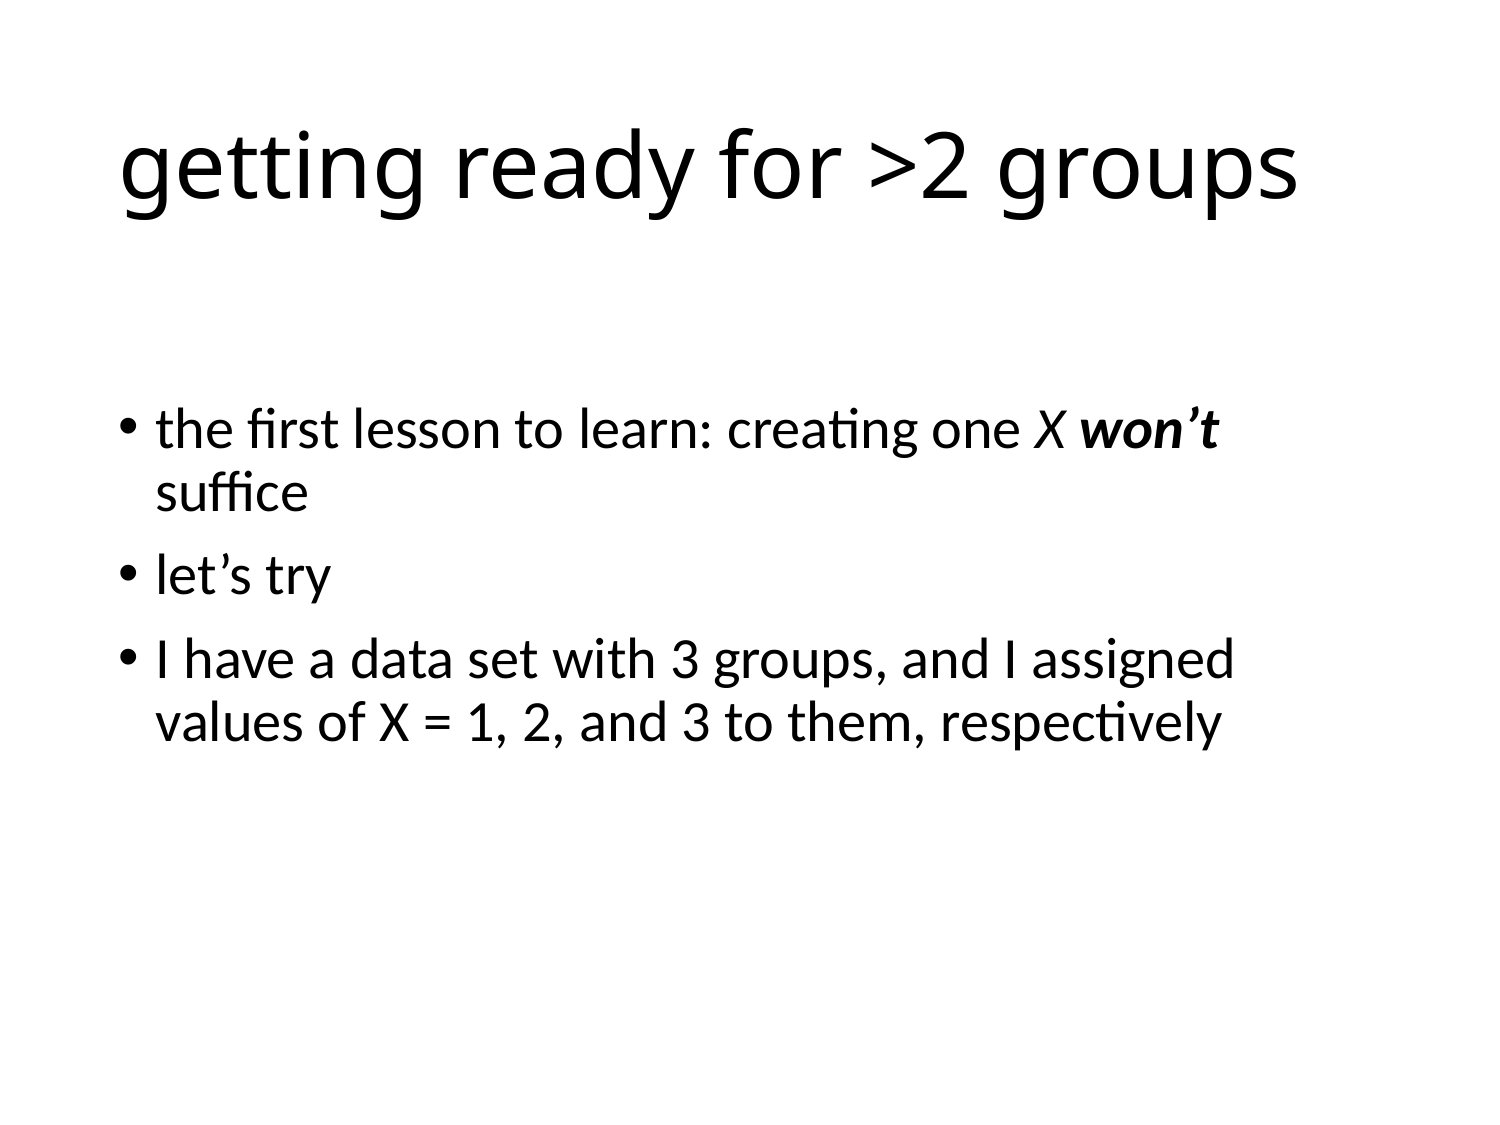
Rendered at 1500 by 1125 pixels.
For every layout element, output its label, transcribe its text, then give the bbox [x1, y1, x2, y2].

title getting ready for >2 groups [103, 59, 1397, 278]
list the first lesson to learn: creating one X won’t suffice let’s try I have a data set with 3 groups, and I assigned values of X = 1, 2, and 3 to them, respectively [103, 299, 1397, 1014]
